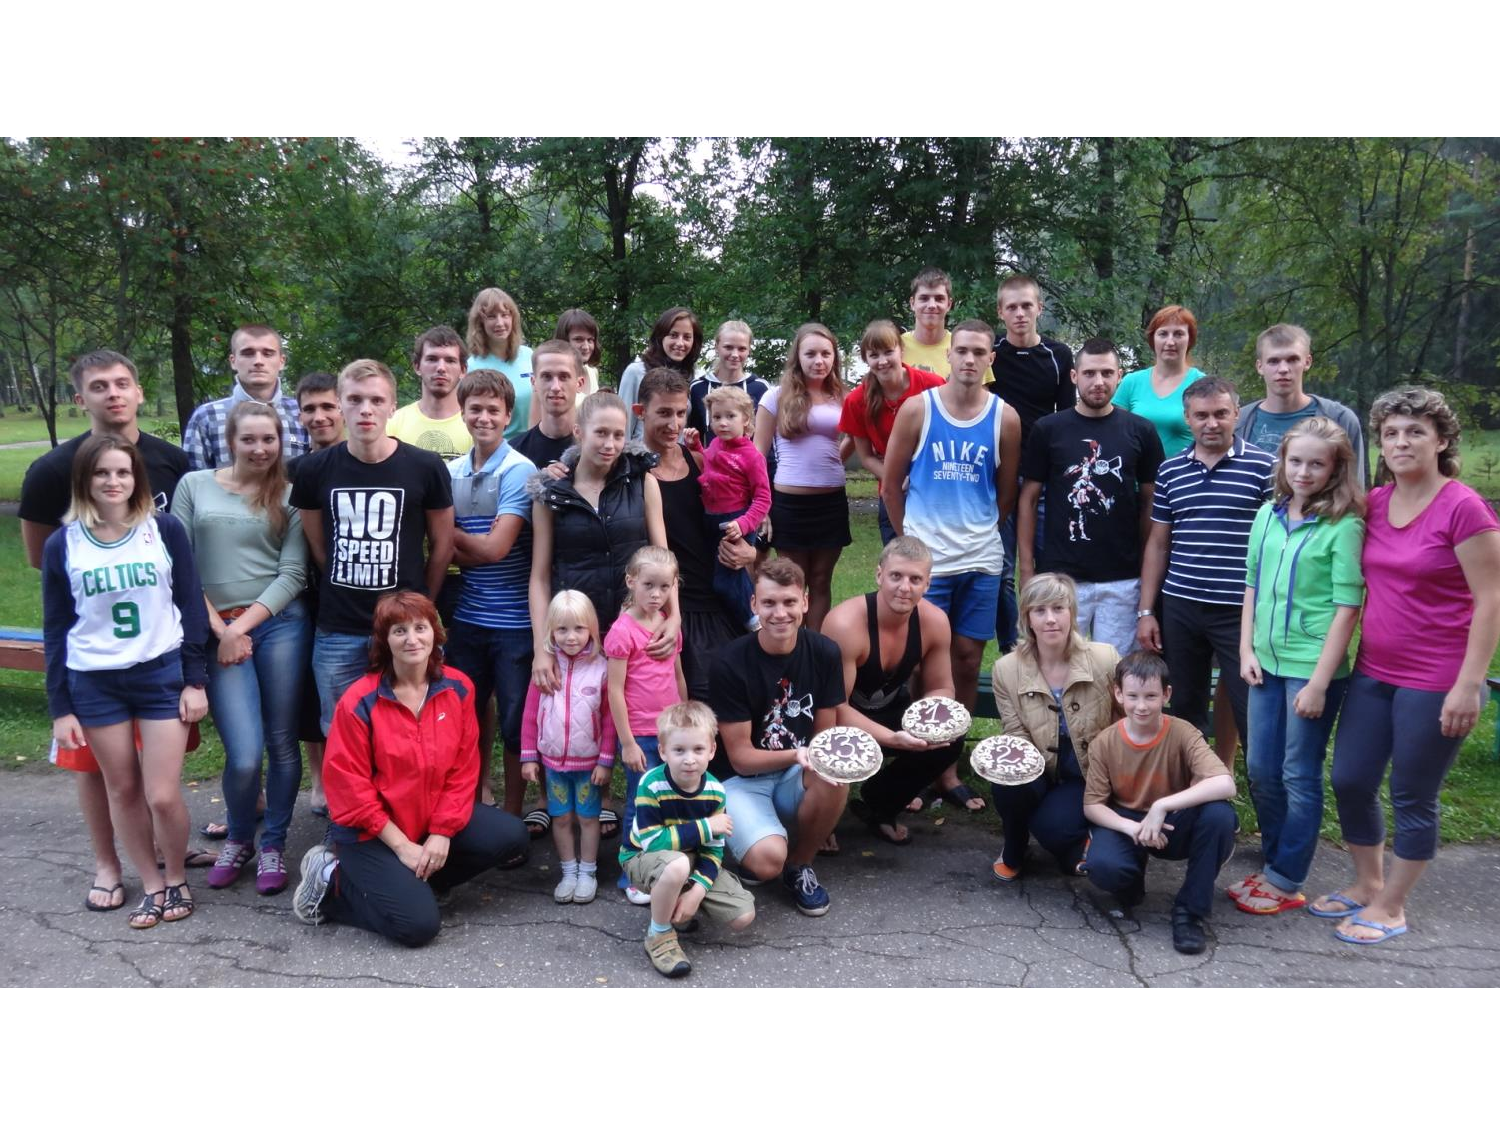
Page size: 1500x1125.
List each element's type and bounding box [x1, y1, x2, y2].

picture [0, 136, 1500, 988]
